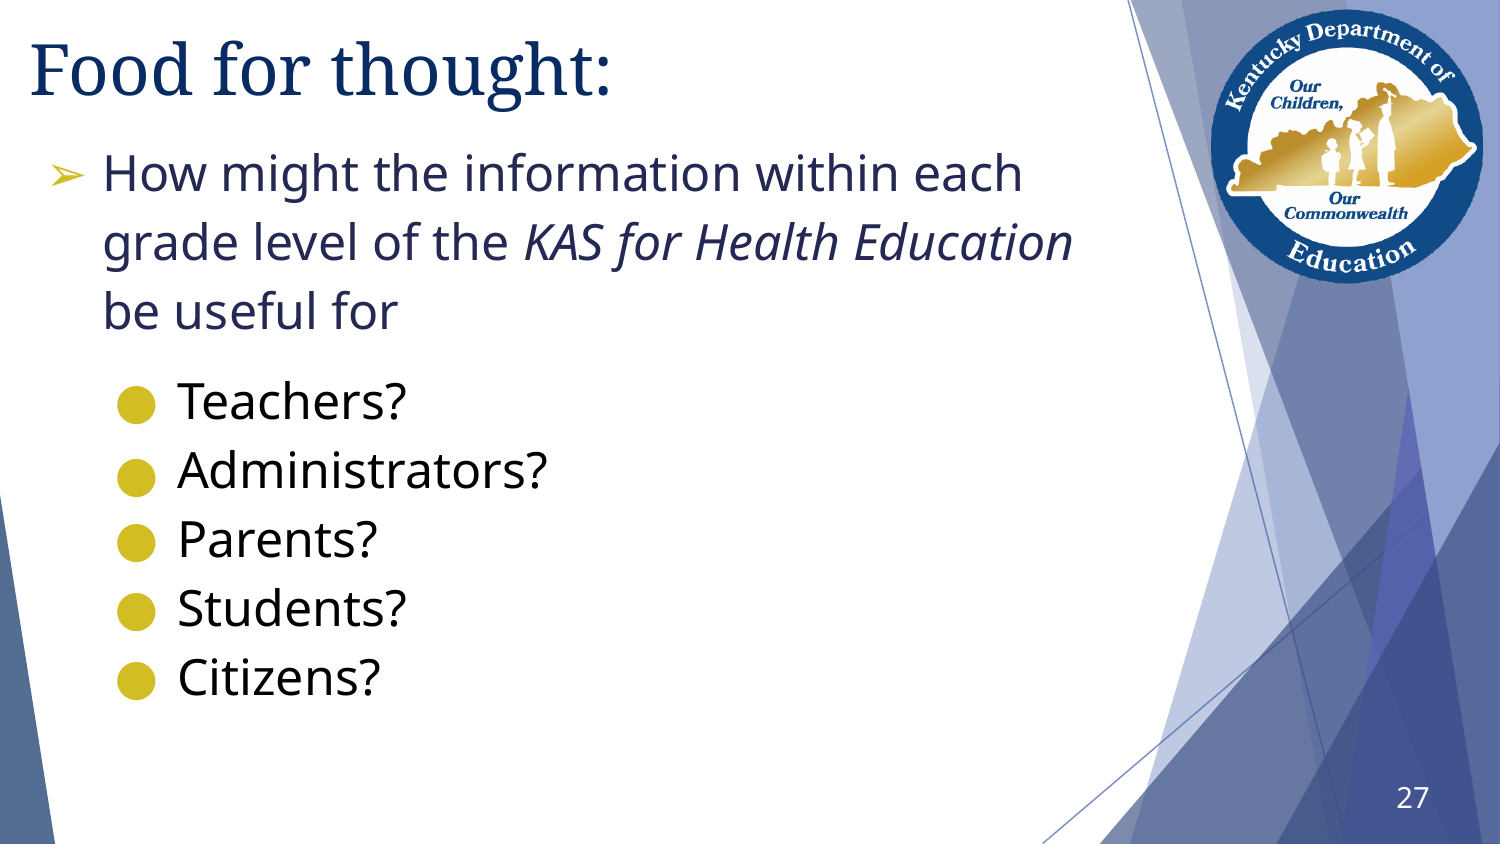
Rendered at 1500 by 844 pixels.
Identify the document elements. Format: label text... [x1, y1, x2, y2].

title Food for thought: [18, 19, 1134, 127]
picture [1199, 0, 1492, 293]
slide_number 27 [1357, 776, 1442, 822]
list How might the information within each grade level of the KAS for Health Education be useful for Teachers? Administrators? Parents? Students? Citizens? [15, 127, 1137, 777]
